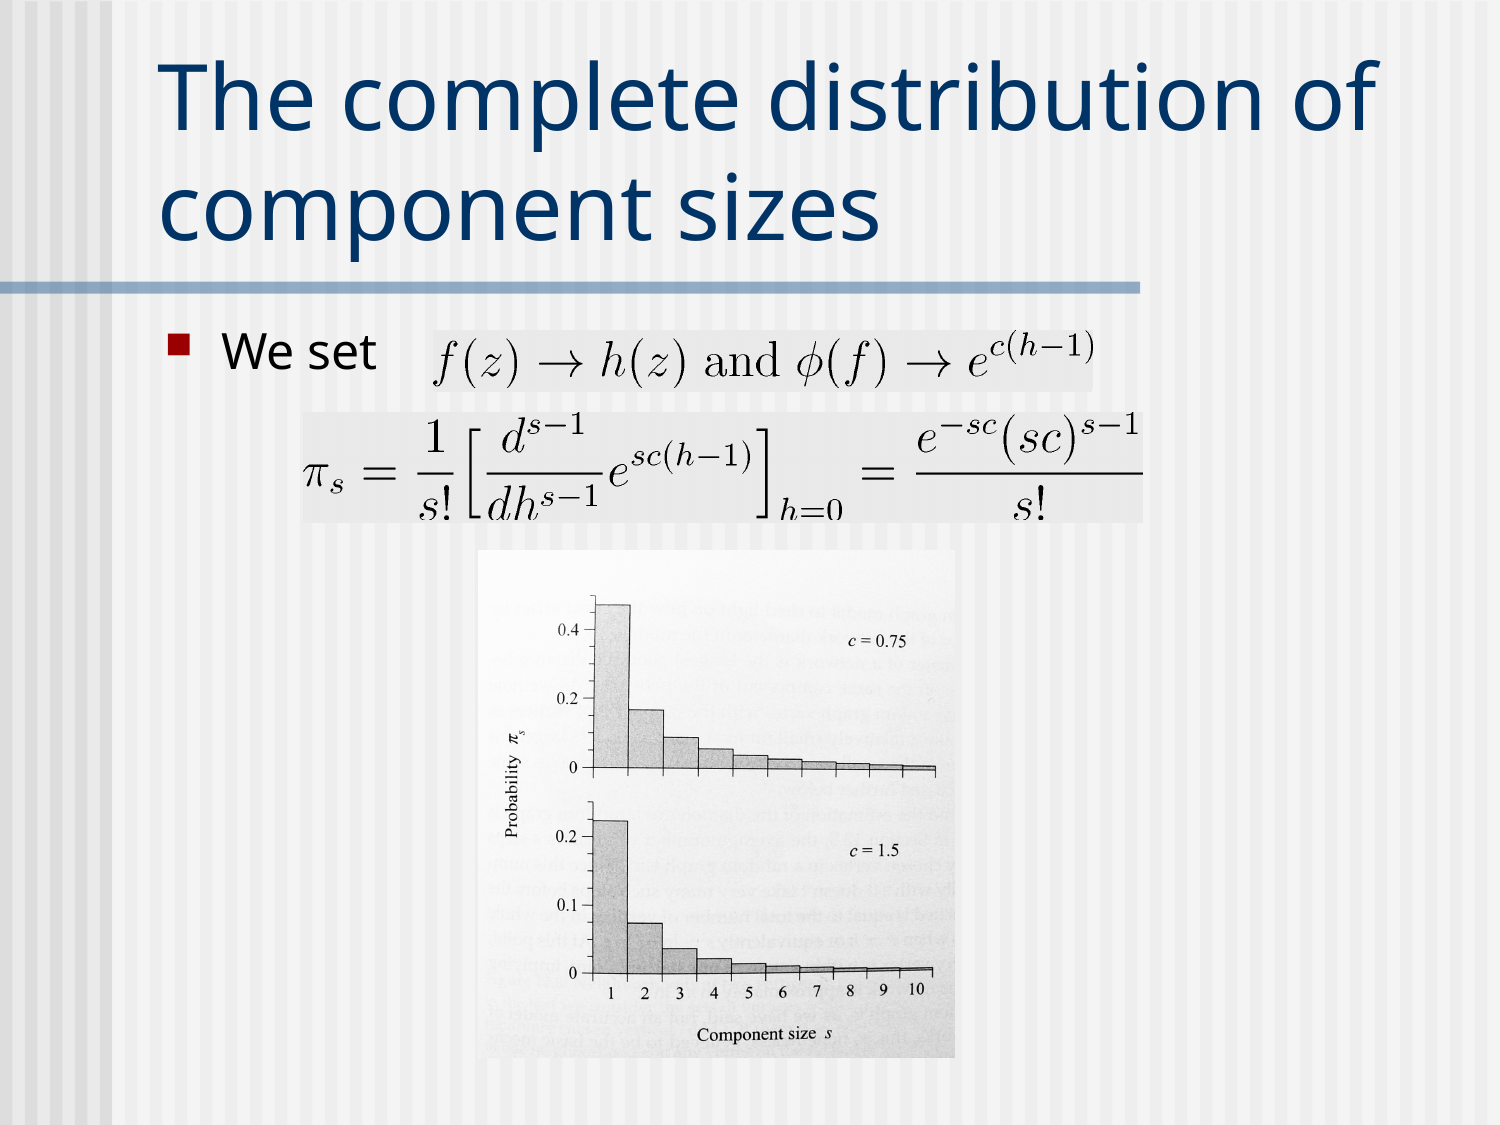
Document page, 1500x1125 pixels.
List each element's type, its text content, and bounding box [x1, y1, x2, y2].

picture [477, 550, 955, 1058]
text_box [300, 408, 1146, 524]
title The complete distribution of component sizes [142, 28, 1483, 267]
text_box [430, 325, 1095, 393]
list We set [149, 312, 1481, 1001]
